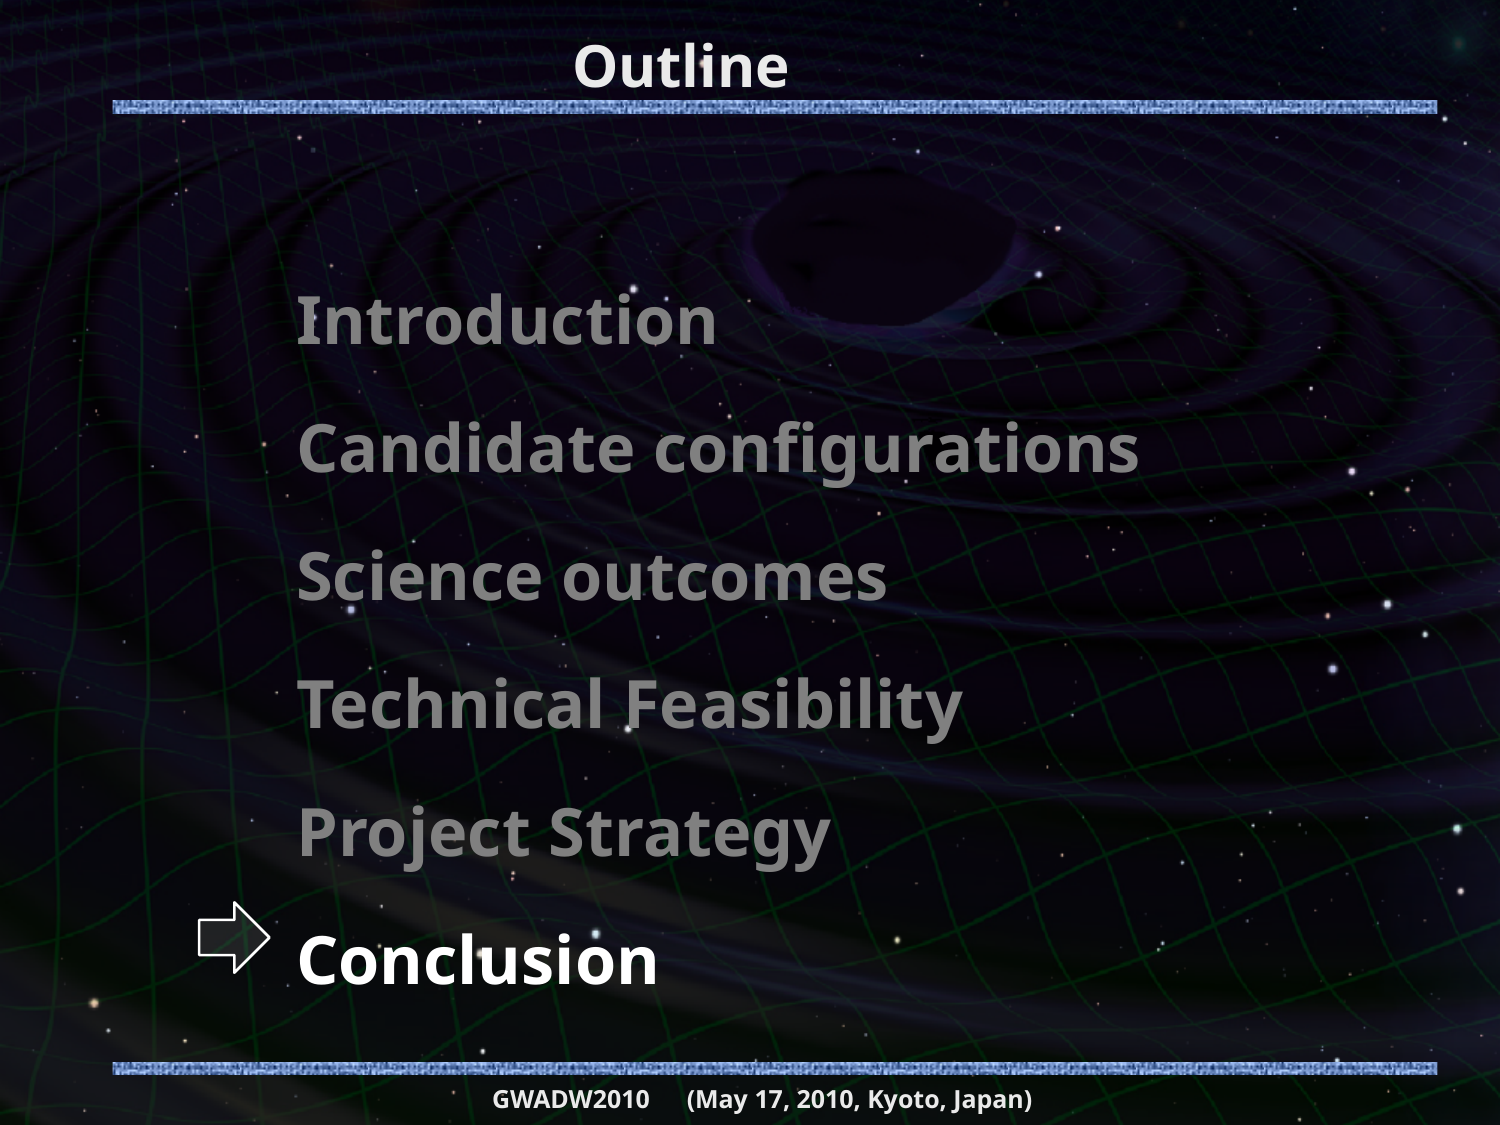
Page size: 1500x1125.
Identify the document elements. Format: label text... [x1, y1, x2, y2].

text_box [199, 902, 270, 973]
picture [0, 0, 1500, 1125]
title Outline [137, 0, 1226, 114]
list Introduction Candidate configurations Science outcomes Technical Feasibility Project Strategy Conclusion [281, 222, 1289, 926]
footer GWADW2010 (May 17, 2010, Kyoto, Japan) [74, 1087, 1451, 1122]
